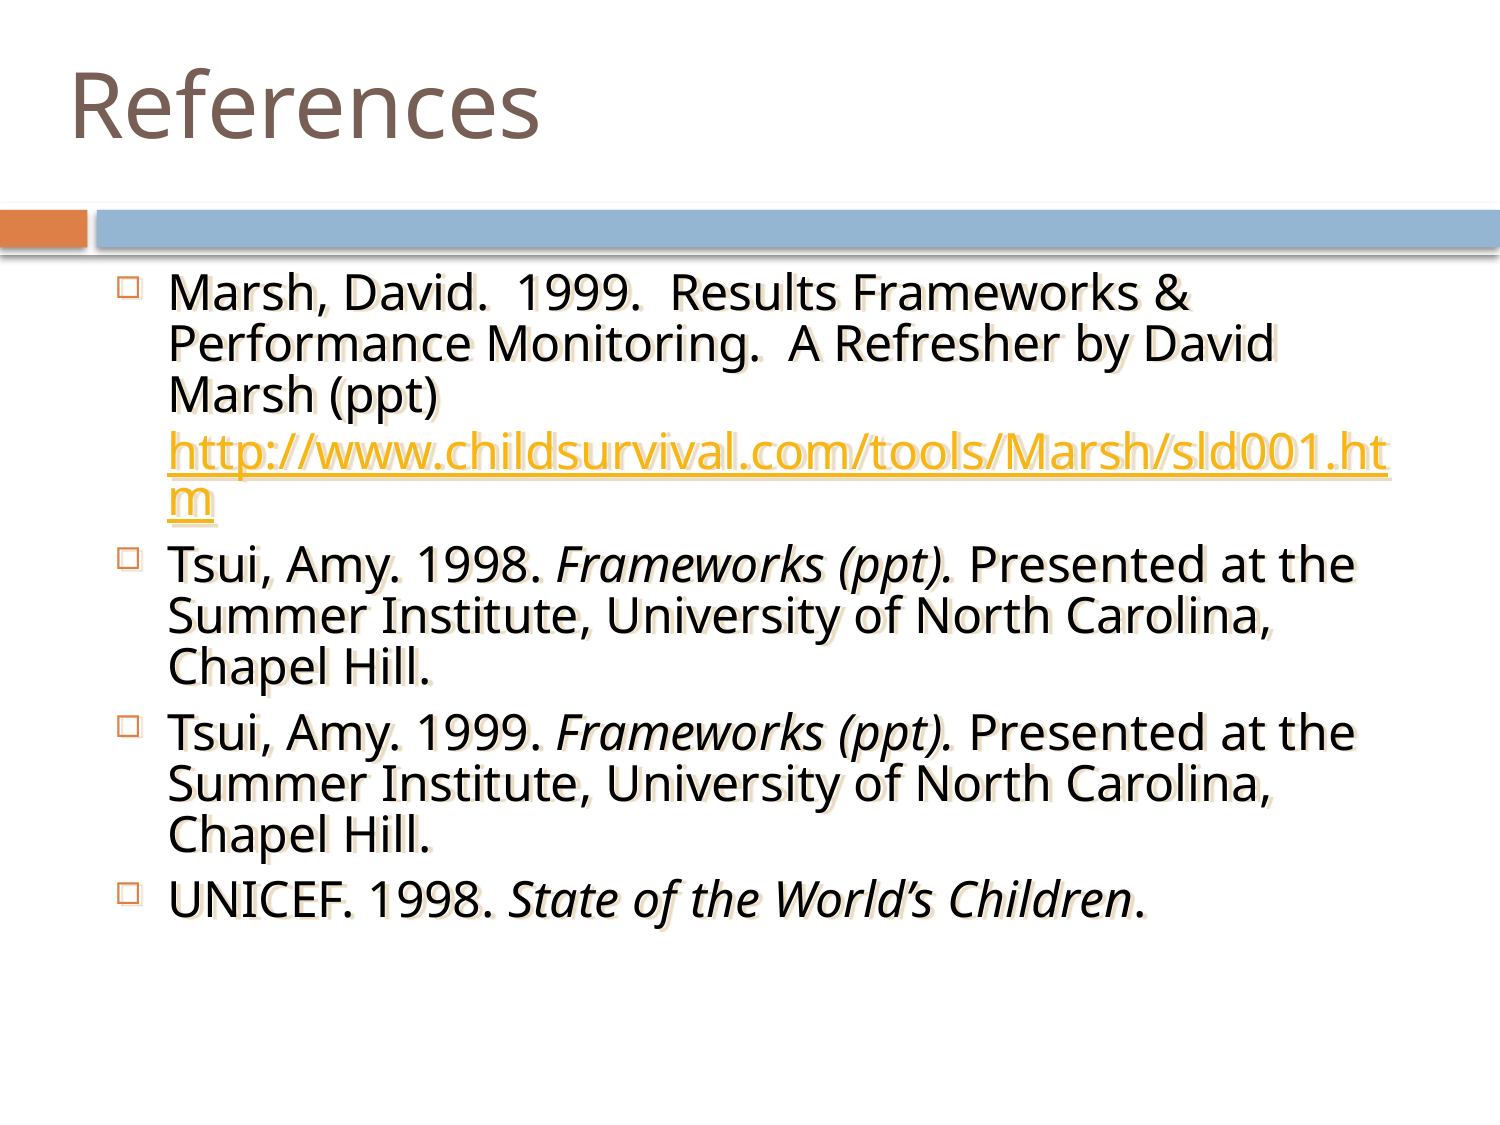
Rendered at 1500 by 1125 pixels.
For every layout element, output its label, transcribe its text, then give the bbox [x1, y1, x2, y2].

title References [51, 56, 1460, 148]
list Marsh, David. 1999. Results Frameworks & Performance Monitoring. A Refresher by David Marsh (ppt) http://www.childsurvival.com/tools/Marsh/sld001.htm Tsui, Amy. 1998. Frameworks (ppt). Presented at the Summer Institute, University of North Carolina, Chapel Hill. Tsui, Amy. 1999. Frameworks (ppt). Presented at the Summer Institute, University of North Carolina, Chapel Hill. UNICEF. 1998. State of the World’s Children. [99, 262, 1431, 814]
